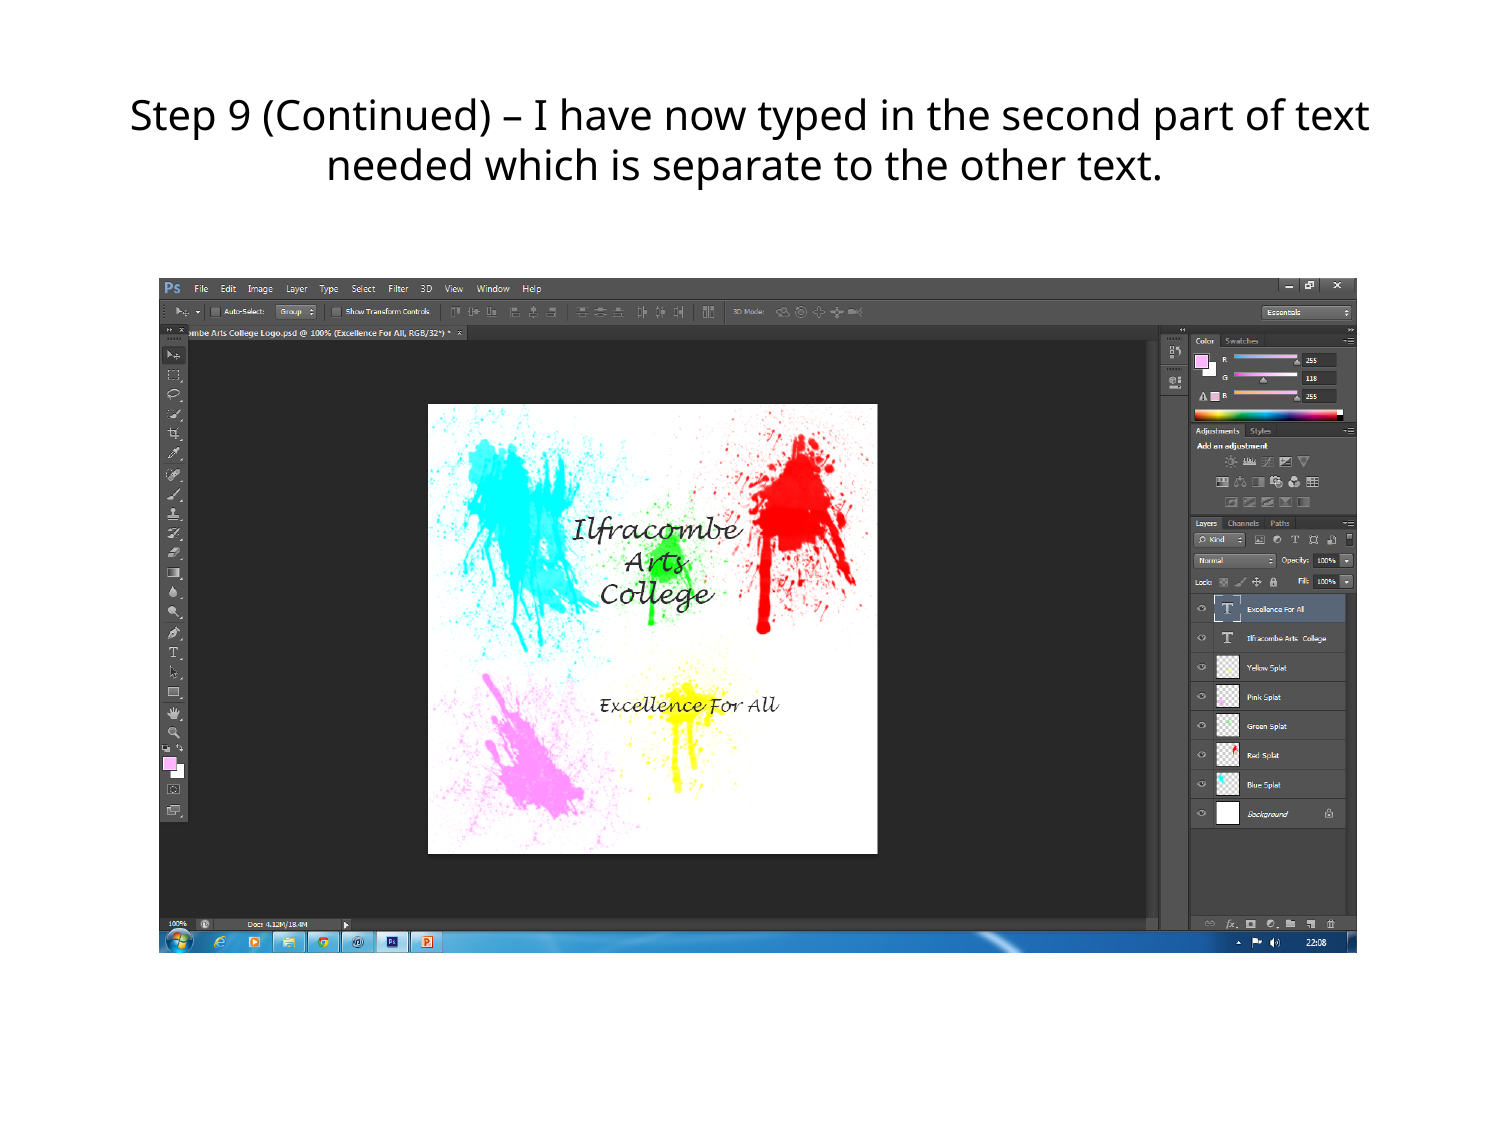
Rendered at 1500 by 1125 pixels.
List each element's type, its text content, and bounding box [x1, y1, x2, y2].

picture [159, 278, 1357, 953]
title Step 9 (Continued) – I have now typed in the second part of text needed which is separate to the other text. [75, 45, 1425, 233]
